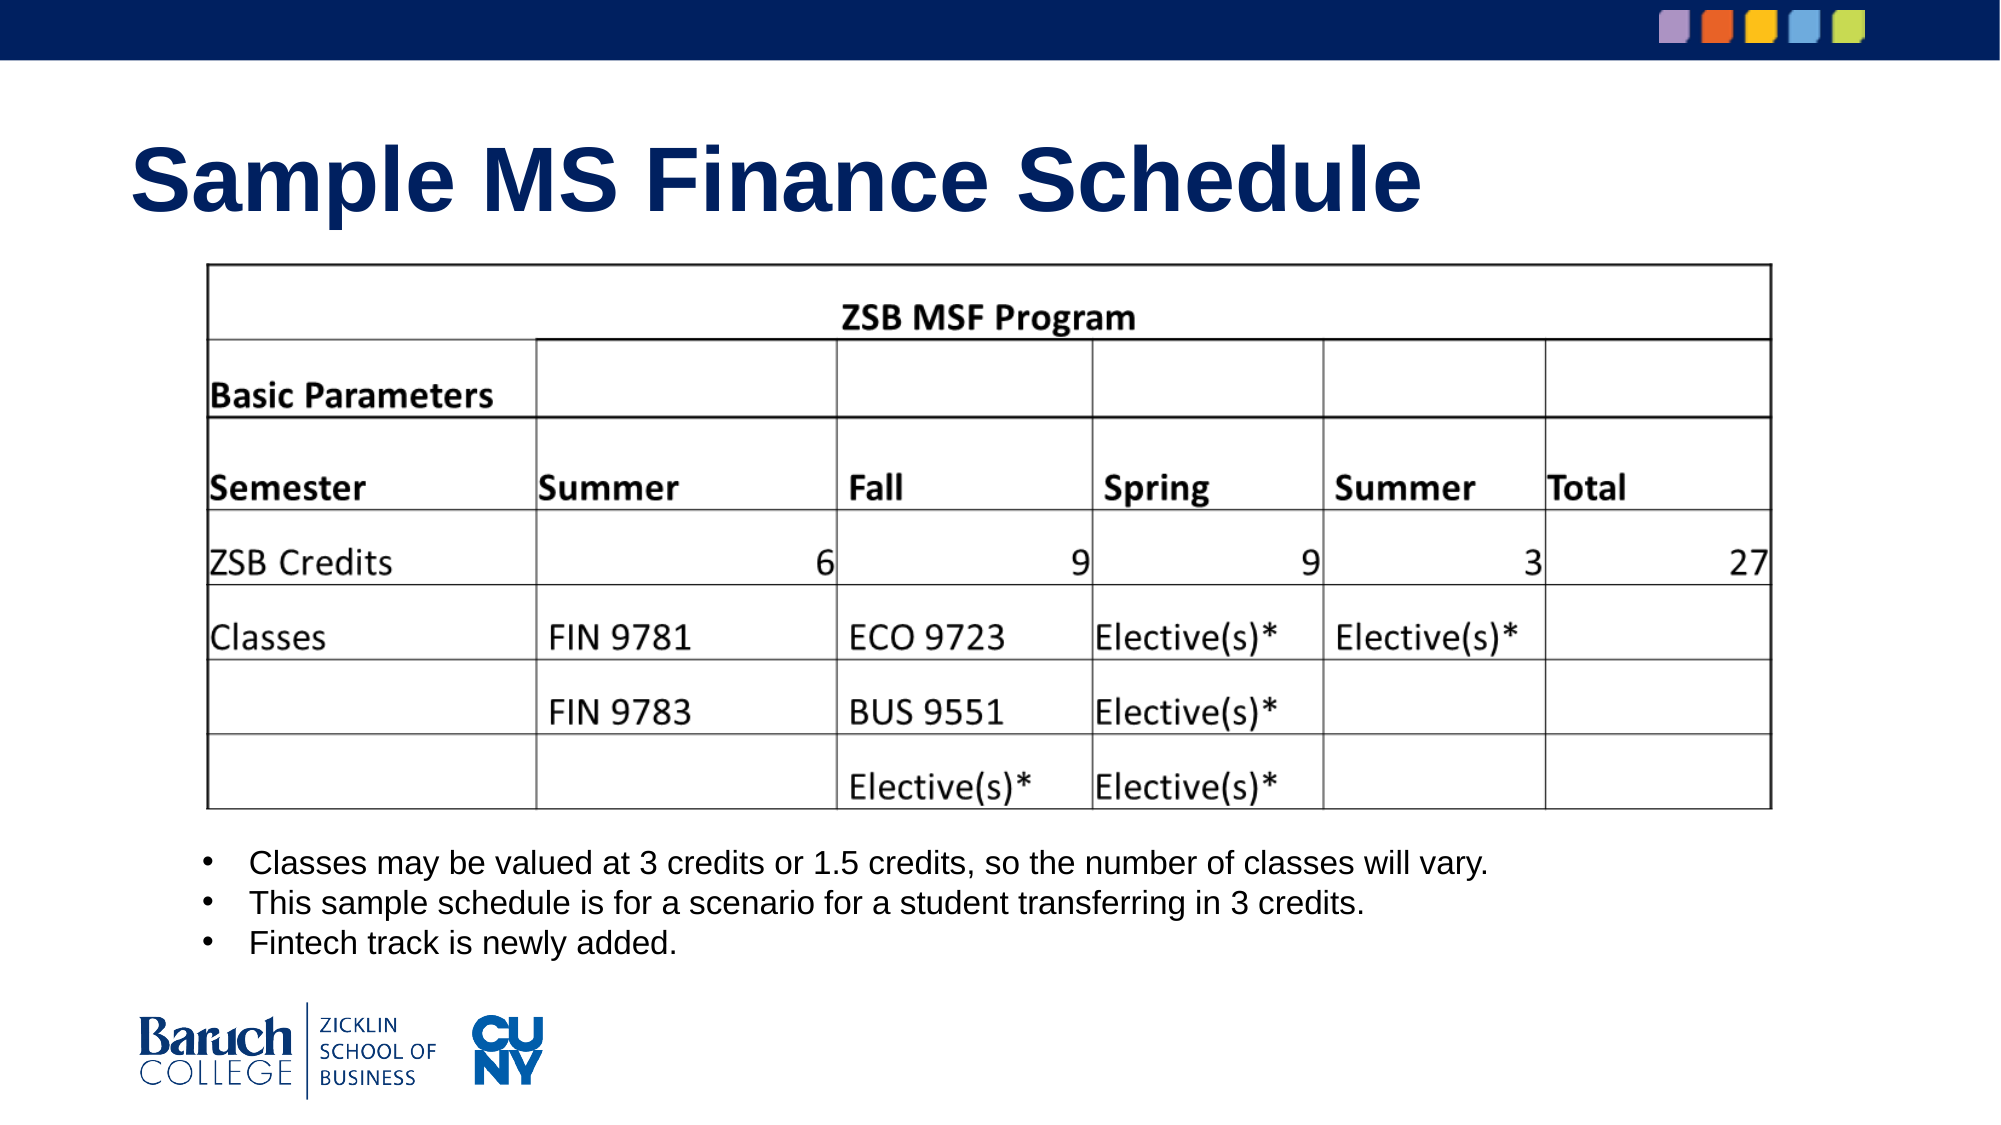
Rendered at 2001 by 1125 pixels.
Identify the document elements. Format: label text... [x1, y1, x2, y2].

text_box [0, 0, 2000, 62]
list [206, 263, 1774, 835]
text_box Classes may be valued at 3 credits or 1.5 credits, so the number of classes will vary. This sample schedule is for a scenario for a student transferring in 3 credits. Fintech track is newly added. [187, 834, 1507, 1019]
picture [115, 997, 589, 1103]
title Sample MS Finance Schedule [115, 73, 1841, 291]
picture [1659, 10, 1865, 44]
